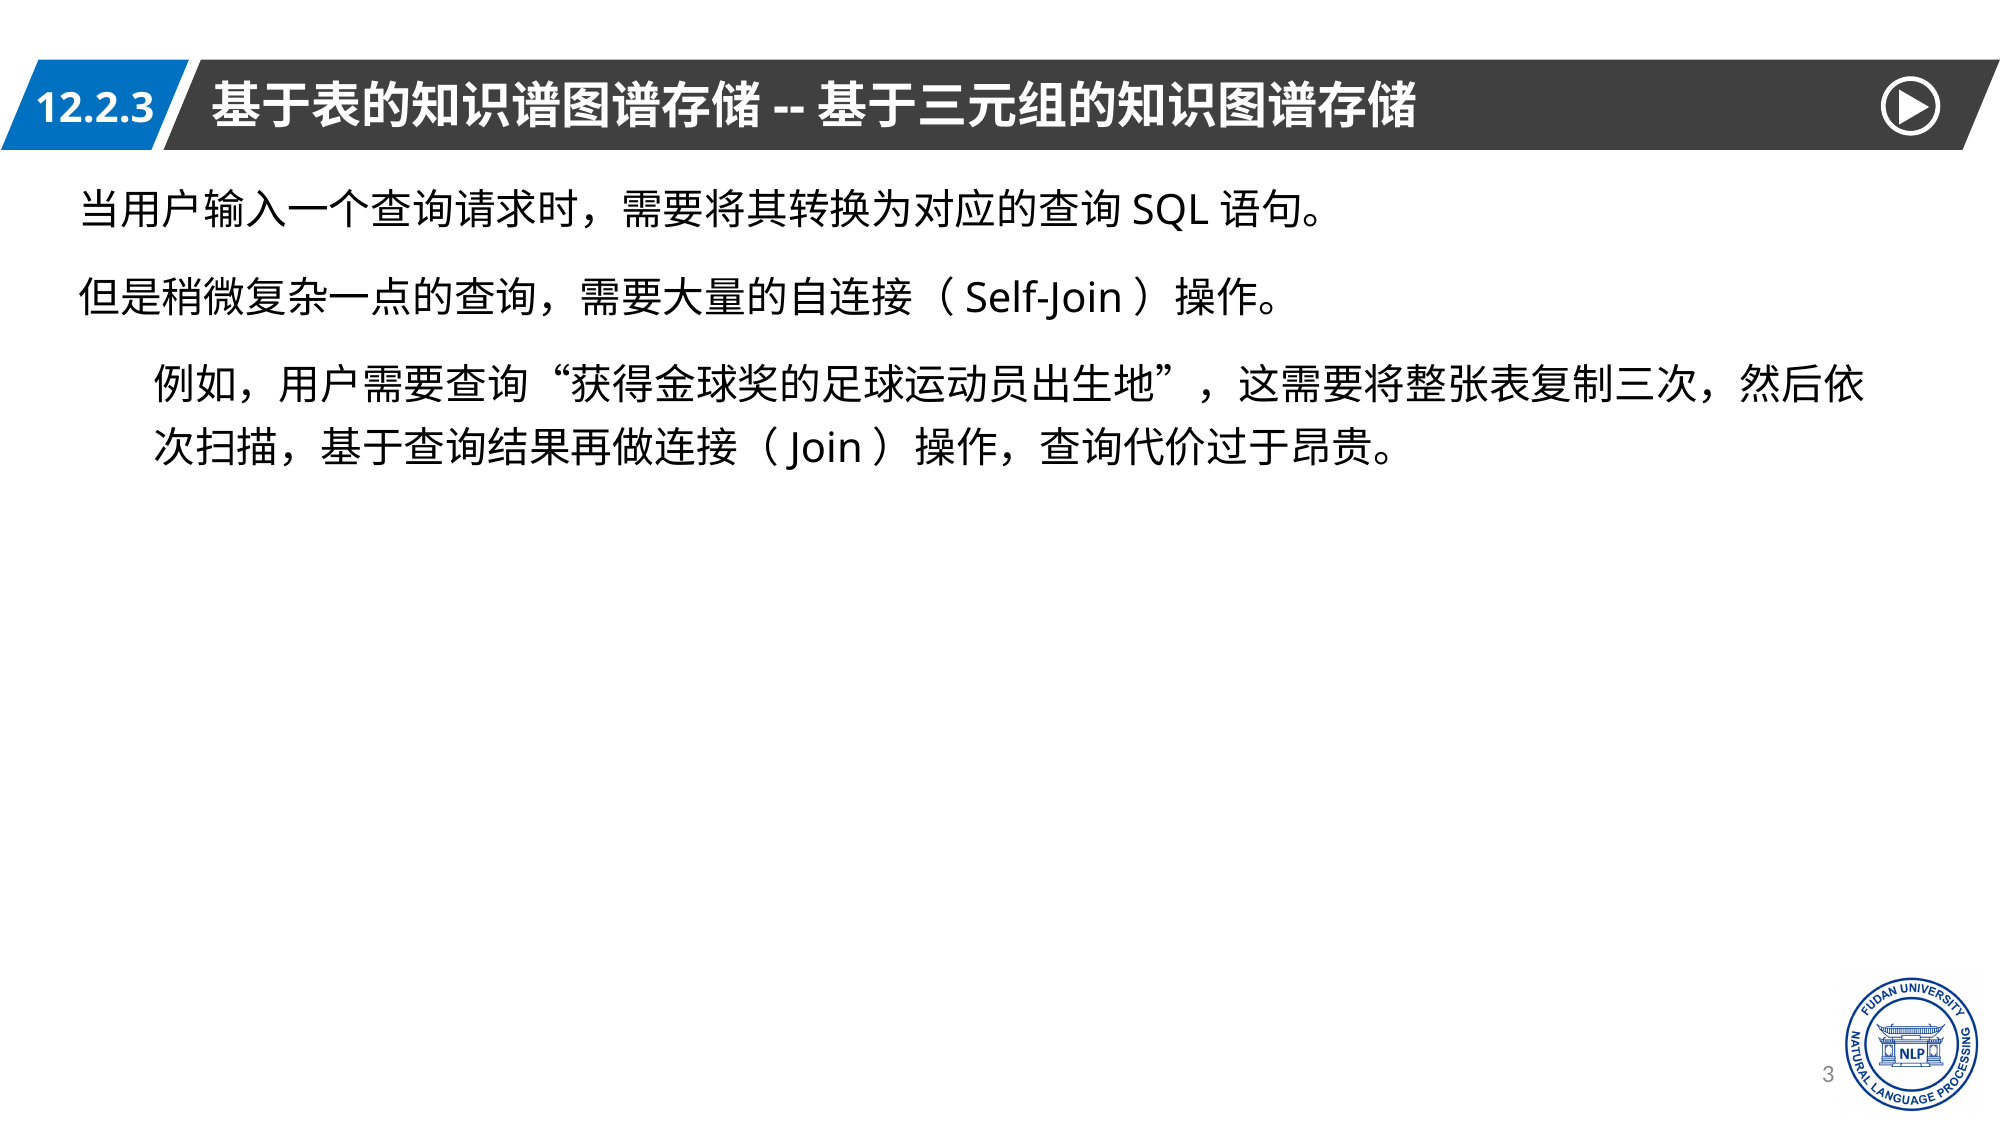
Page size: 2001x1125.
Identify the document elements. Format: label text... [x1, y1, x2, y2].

picture [1834, 972, 1985, 1117]
slide_number 32 [1412, 1042, 1863, 1103]
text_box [1883, 78, 1939, 134]
text_box 基于表的知识谱图谱存储--基于三元组的知识图谱存储 [196, 66, 1433, 142]
text_box 12.2.3 [13, 73, 177, 138]
text_box 当用户输入一个查询请求时，需要将其转换为对应的查询SQL语句。 但是稍微复杂一点的查询，需要大量的自连接（Self-Join）操作。 例如，用户需要查询“获得金球奖的足球运动员出生地”，这需要将整张表复制三次，然后依次扫描，基于查询结果再做连接（Join）操作，查询代价过于昂贵。 [63, 163, 1900, 479]
text_box [163, 59, 2000, 150]
text_box [32, 59, 189, 89]
text_box [1, 121, 157, 150]
